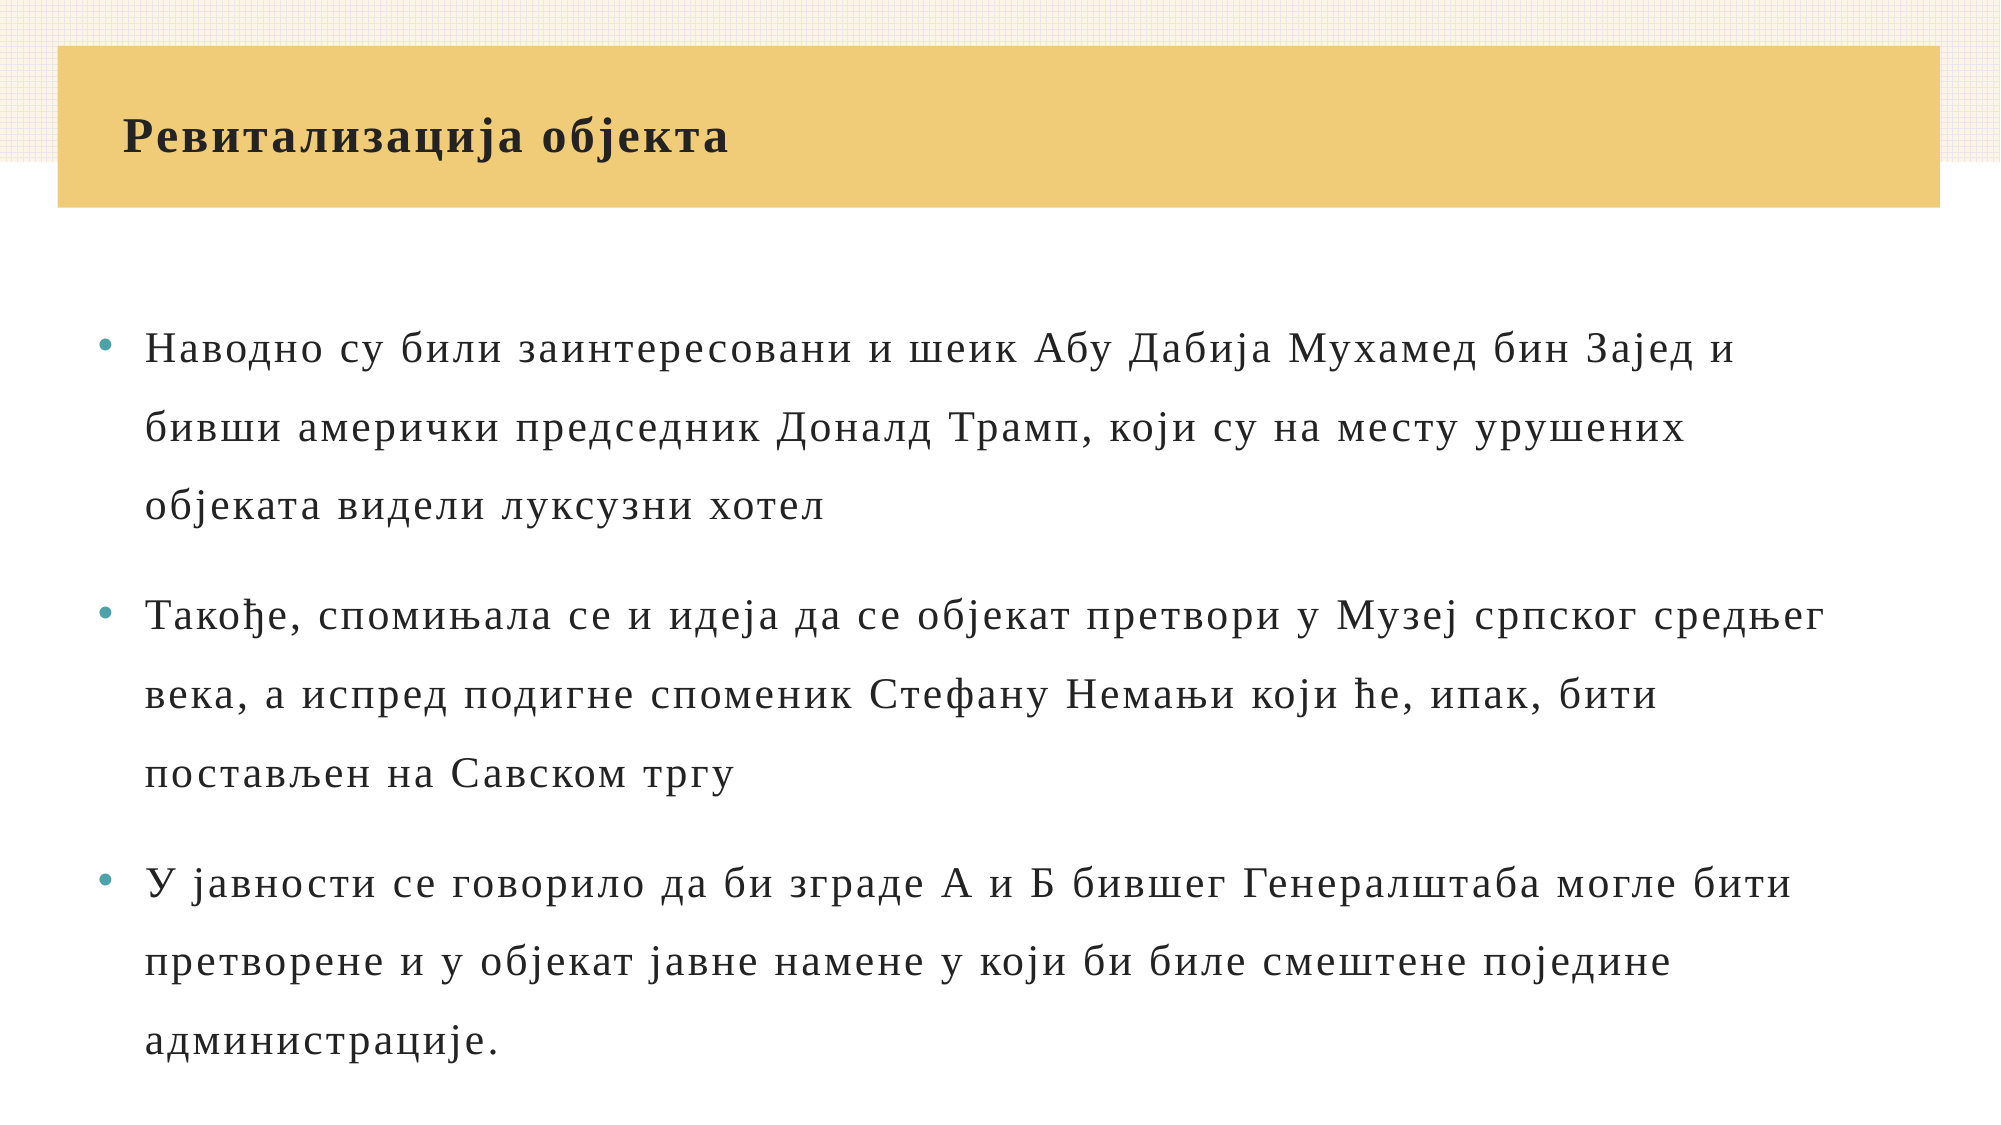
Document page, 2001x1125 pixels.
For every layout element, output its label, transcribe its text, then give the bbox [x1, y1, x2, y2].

list Наводно су били заинтересовани и шеик Абу Дабија Мухамед бин Зајед и бивши амерички председник Доналд Трамп, који су на месту урушених објеката видели луксузни хотел Такође, спомињала се и идеја да се објекат претвори у Музеј српског средњег века, а испред подигне споменик Стефану Немањи који ће, ипак, бити постављен на Савском тргу У јавности се говорило да би зграде А и Б бившег Генералштаба могле бити претворене и у објекат јавне намене у који би биле смештене поједине администрације. [82, 284, 1847, 987]
title Ревитализација објекта [104, 78, 1894, 192]
